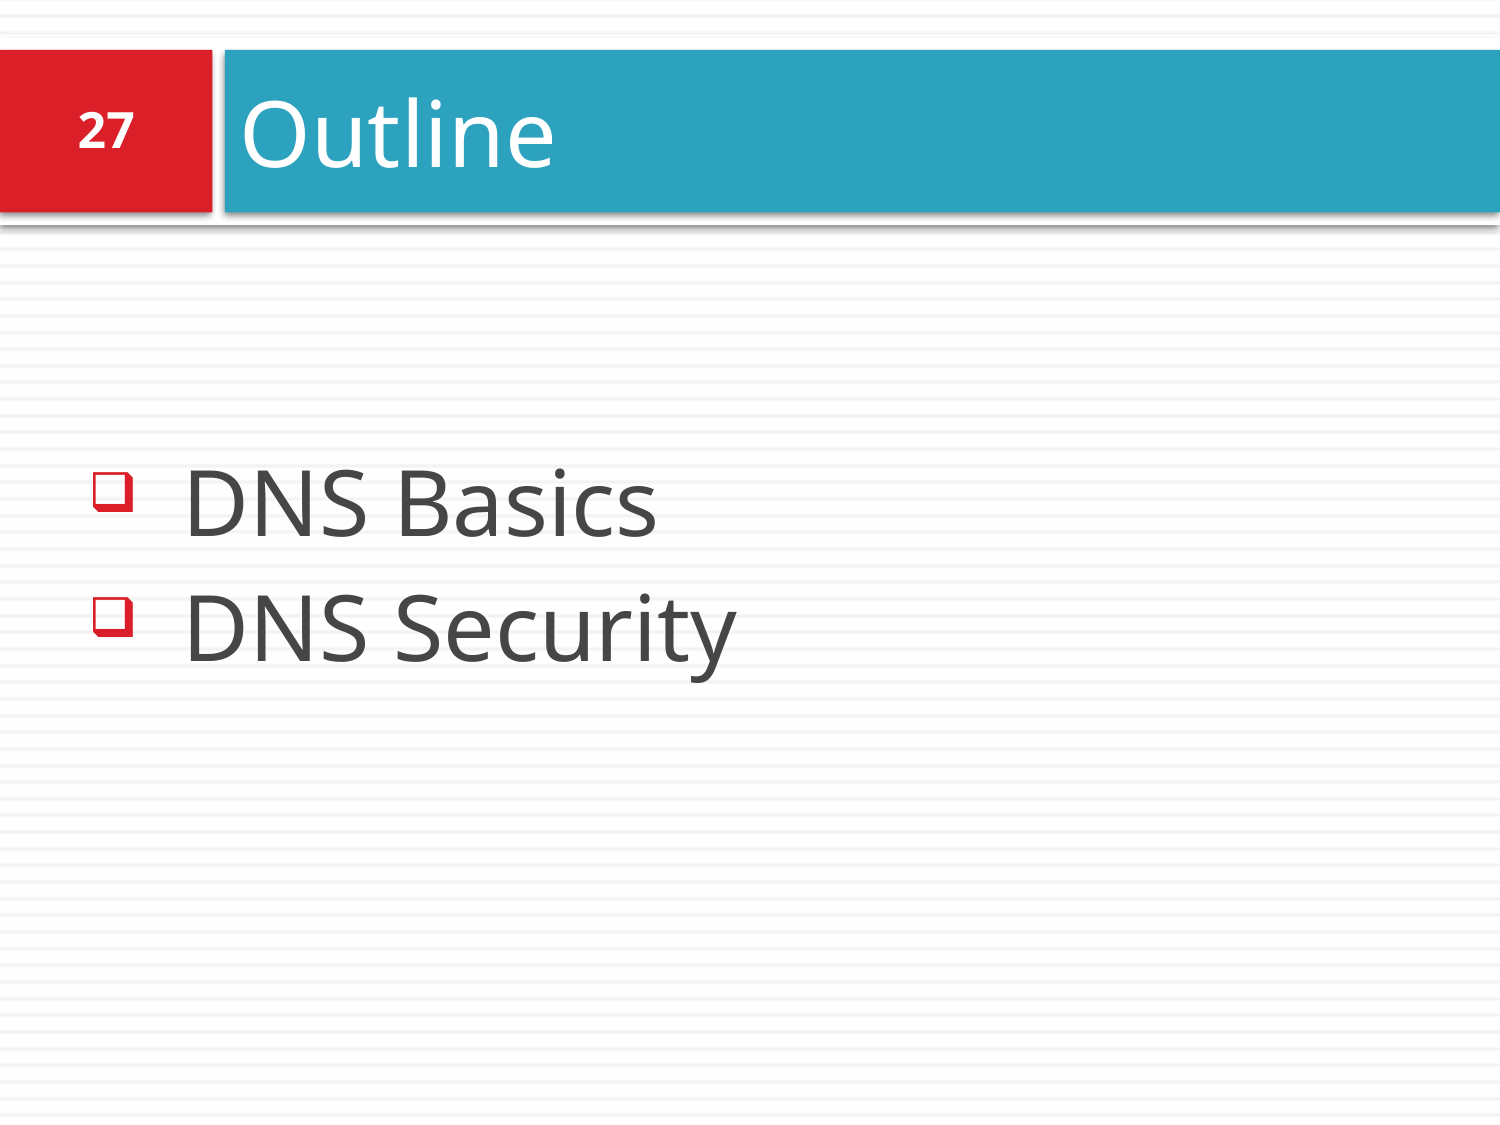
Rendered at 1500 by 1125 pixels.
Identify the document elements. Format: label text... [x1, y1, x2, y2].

title Outline [225, 50, 1475, 213]
list DNS Basics DNS Security [73, 437, 1442, 1017]
slide_number 27 [0, 75, 213, 191]
